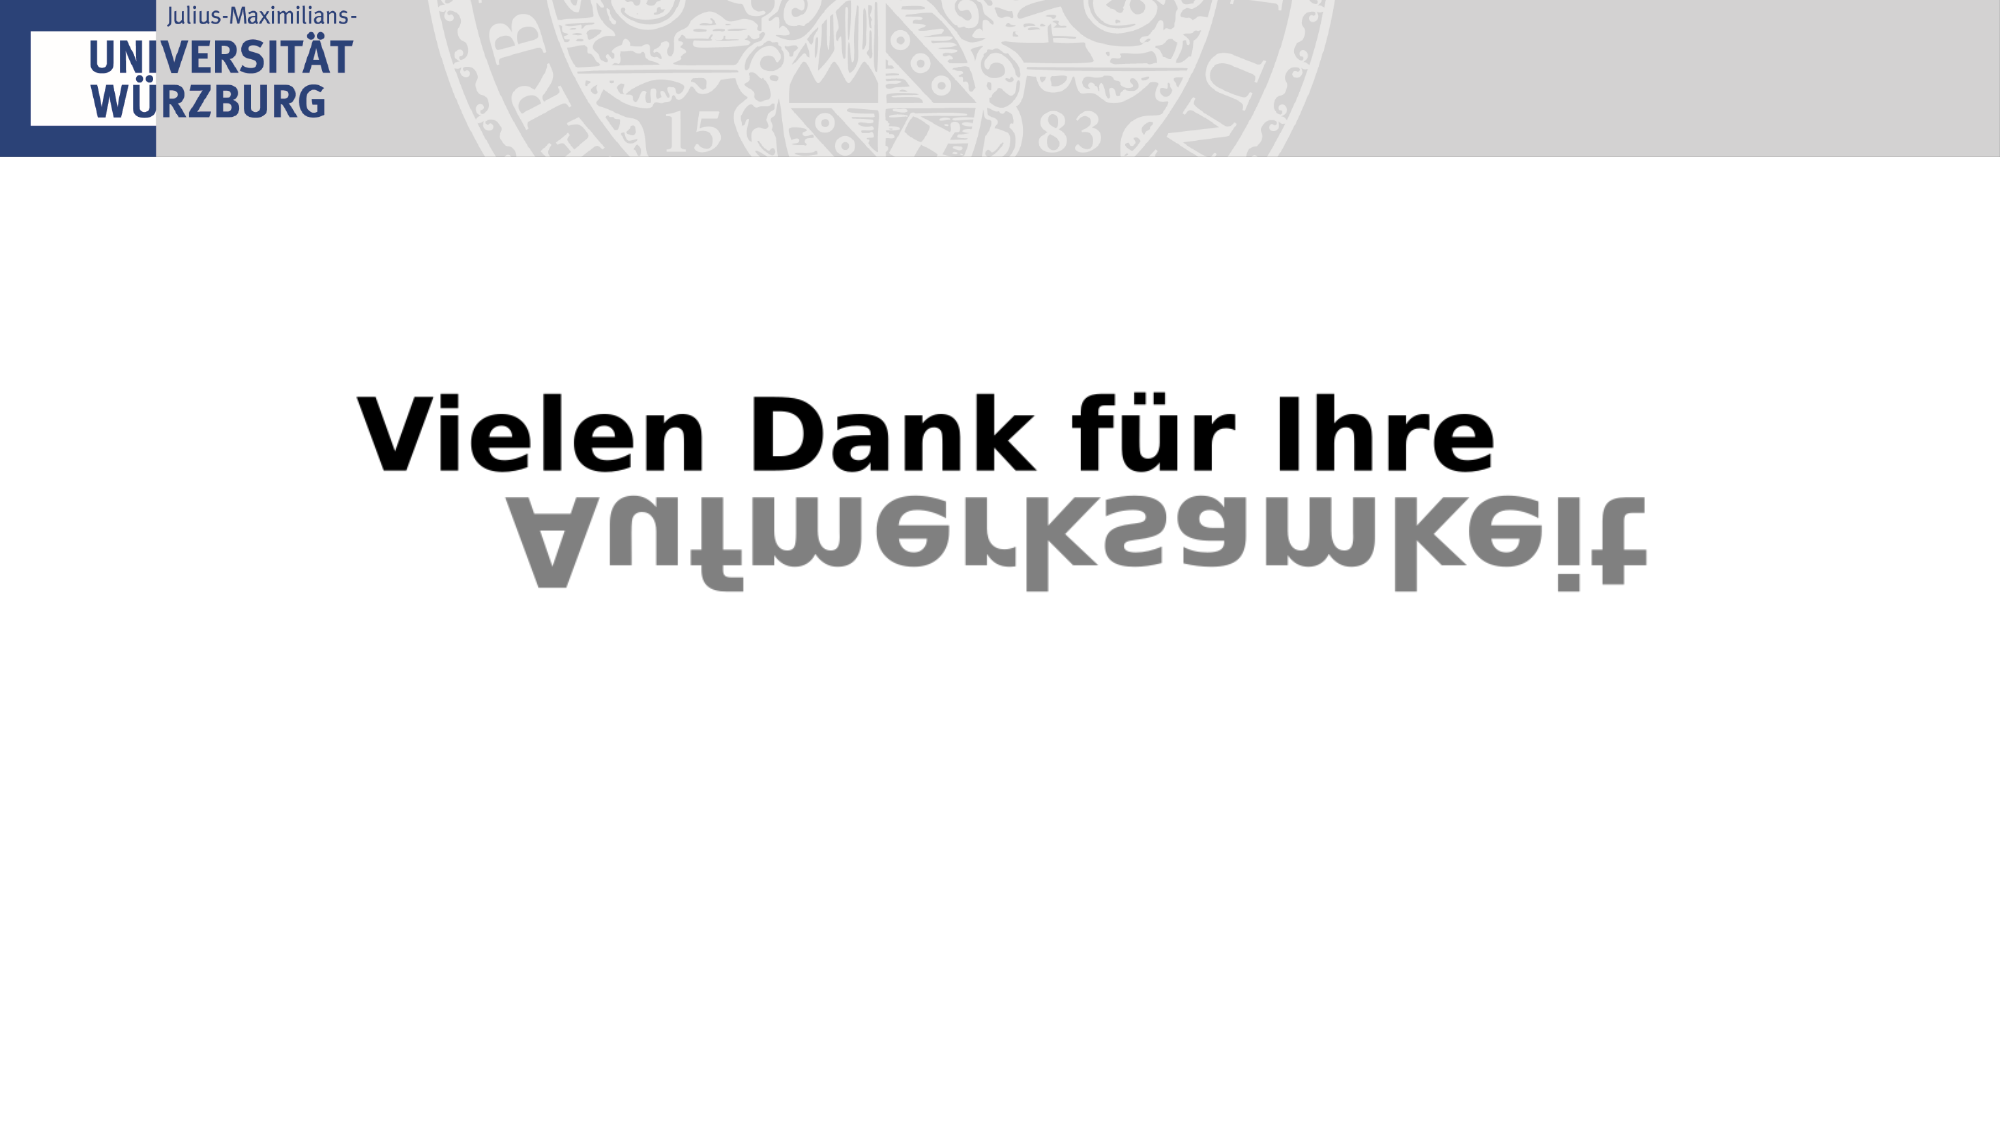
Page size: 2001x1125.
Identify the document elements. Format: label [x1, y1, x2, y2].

picture [0, 0, 2000, 157]
picture [333, 367, 1667, 620]
